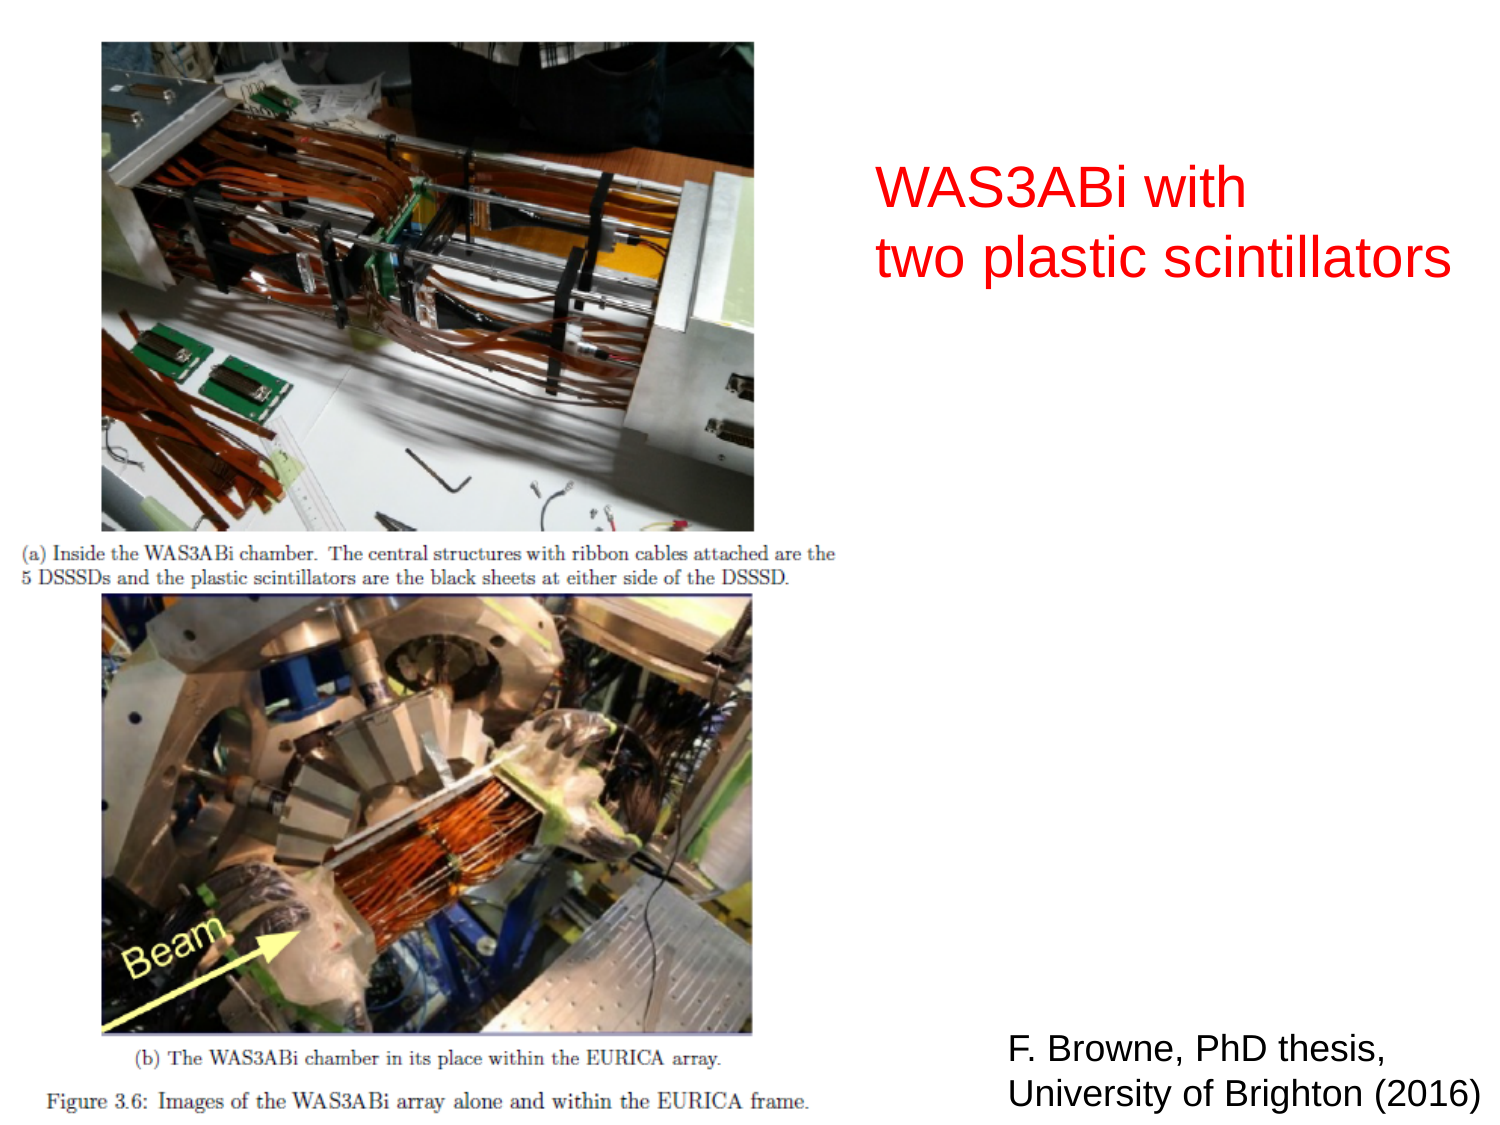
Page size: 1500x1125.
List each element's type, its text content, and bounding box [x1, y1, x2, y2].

picture [0, 21, 857, 1125]
text_box F. Browne, PhD thesis, University of Brighton (2016) [993, 1016, 1497, 1121]
text_box WAS3ABi with two plastic scintillators [861, 141, 1469, 297]
